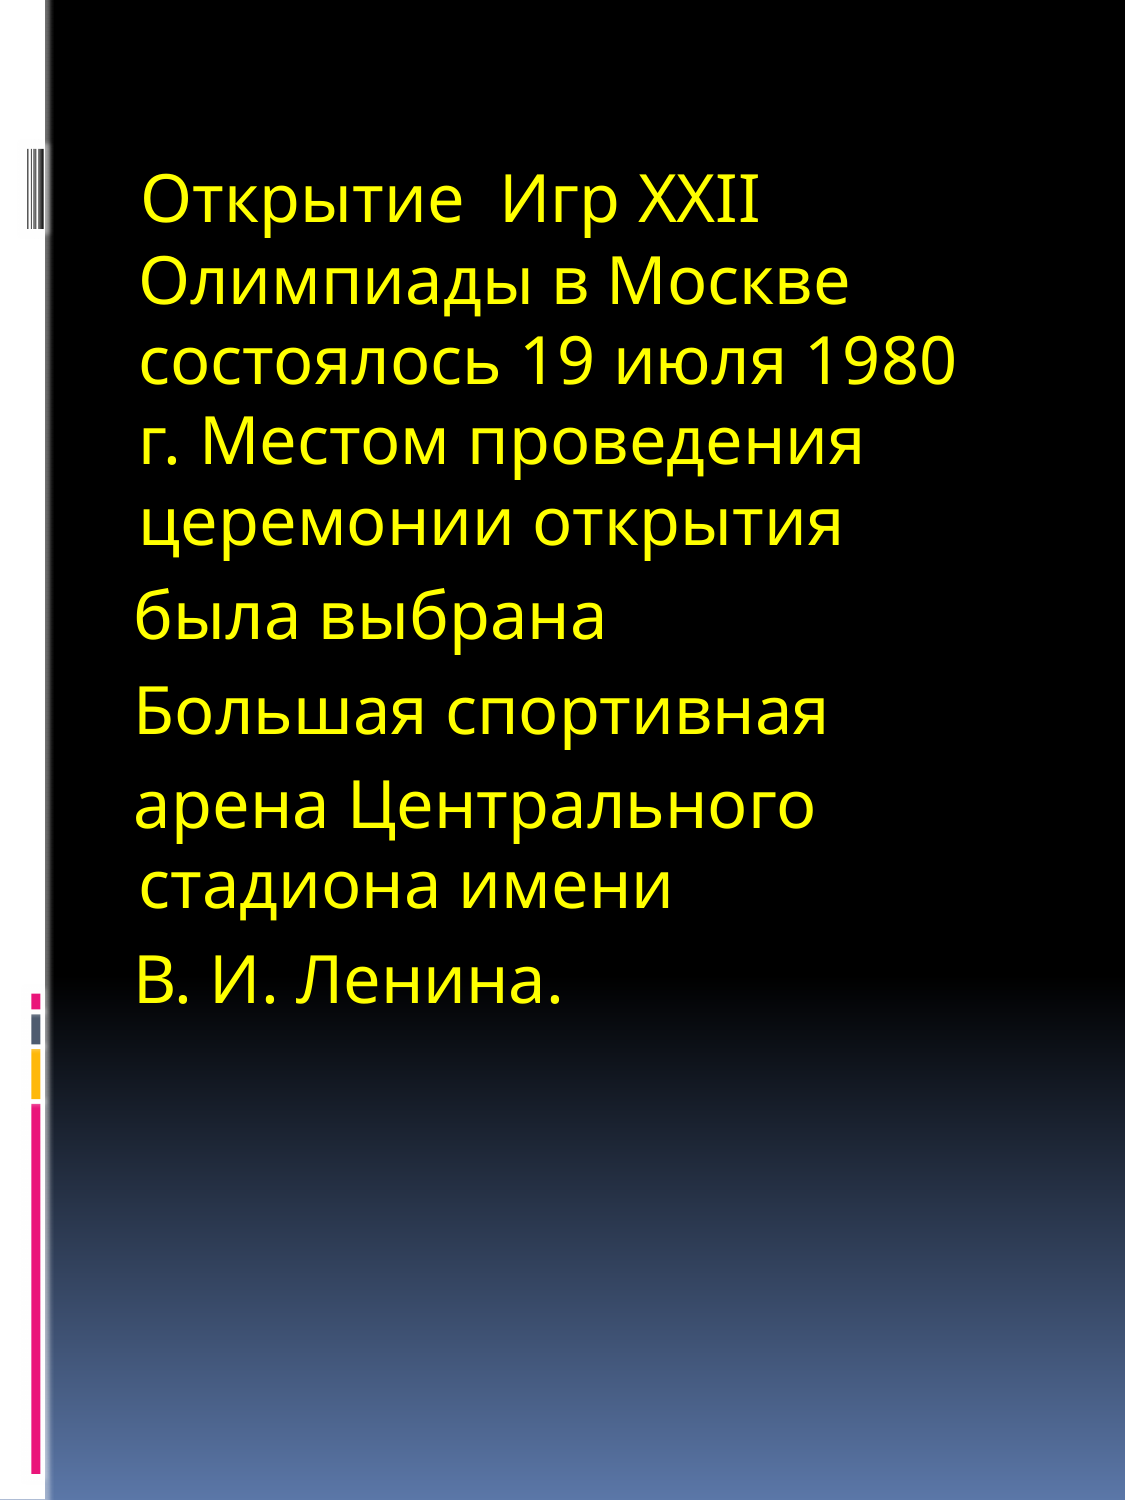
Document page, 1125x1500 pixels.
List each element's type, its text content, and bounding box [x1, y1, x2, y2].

list Открытие Игр XXII Олимпиады в Москве состоялось 19 июля 1980 г. Местом проведения церемонии открытия была выбрана Большая спортивная арена Центрального стадиона имени В. И. Ленина. [56, 140, 985, 1231]
